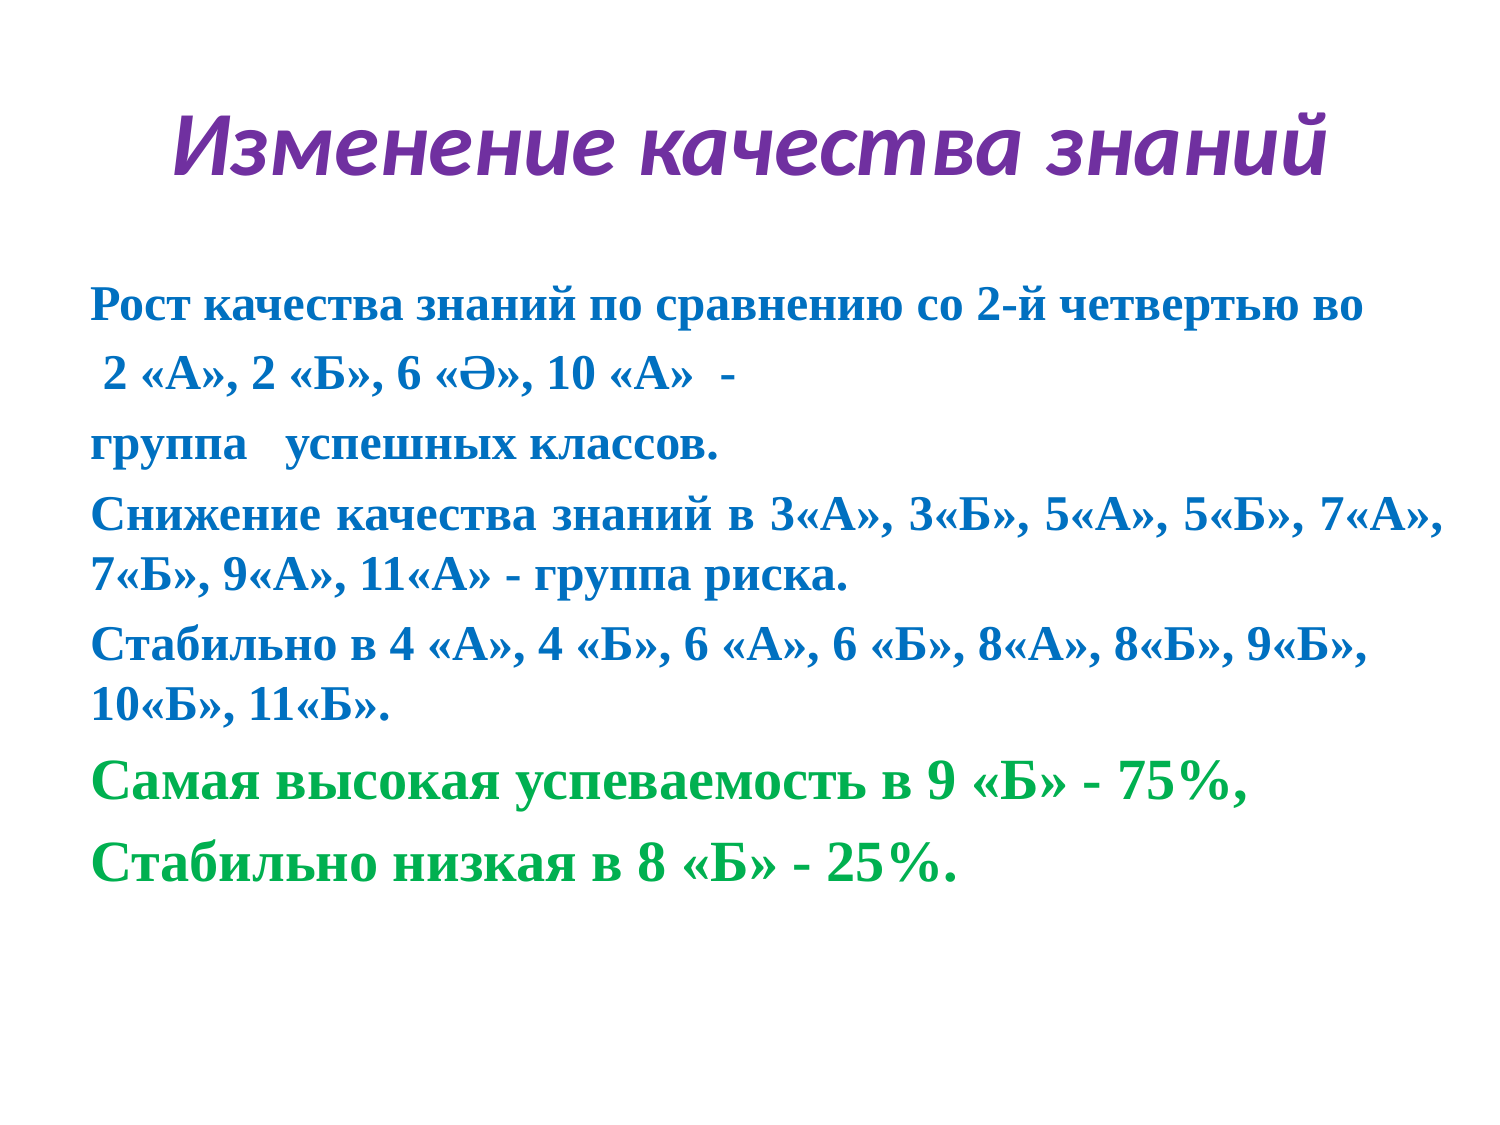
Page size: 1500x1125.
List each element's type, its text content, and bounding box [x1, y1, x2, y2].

list Рост качества знаний по сравнению со 2-й четвертью во 2 «А», 2 «Б», 6 «Ә», 10 «А» - группа успешных классов. Снижение качества знаний в 3«А», 3«Б», 5«А», 5«Б», 7«А», 7«Б», 9«А», 11«А» - группа риска. Стабильно в 4 «А», 4 «Б», 6 «А», 6 «Б», 8«А», 8«Б», 9«Б», 10«Б», 11«Б». Самая высокая успеваемость в 9 «Б» - 75%, Стабильно низкая в 8 «Б» - 25%. [75, 262, 1459, 1005]
title Изменение качества знаний [75, 45, 1425, 233]
